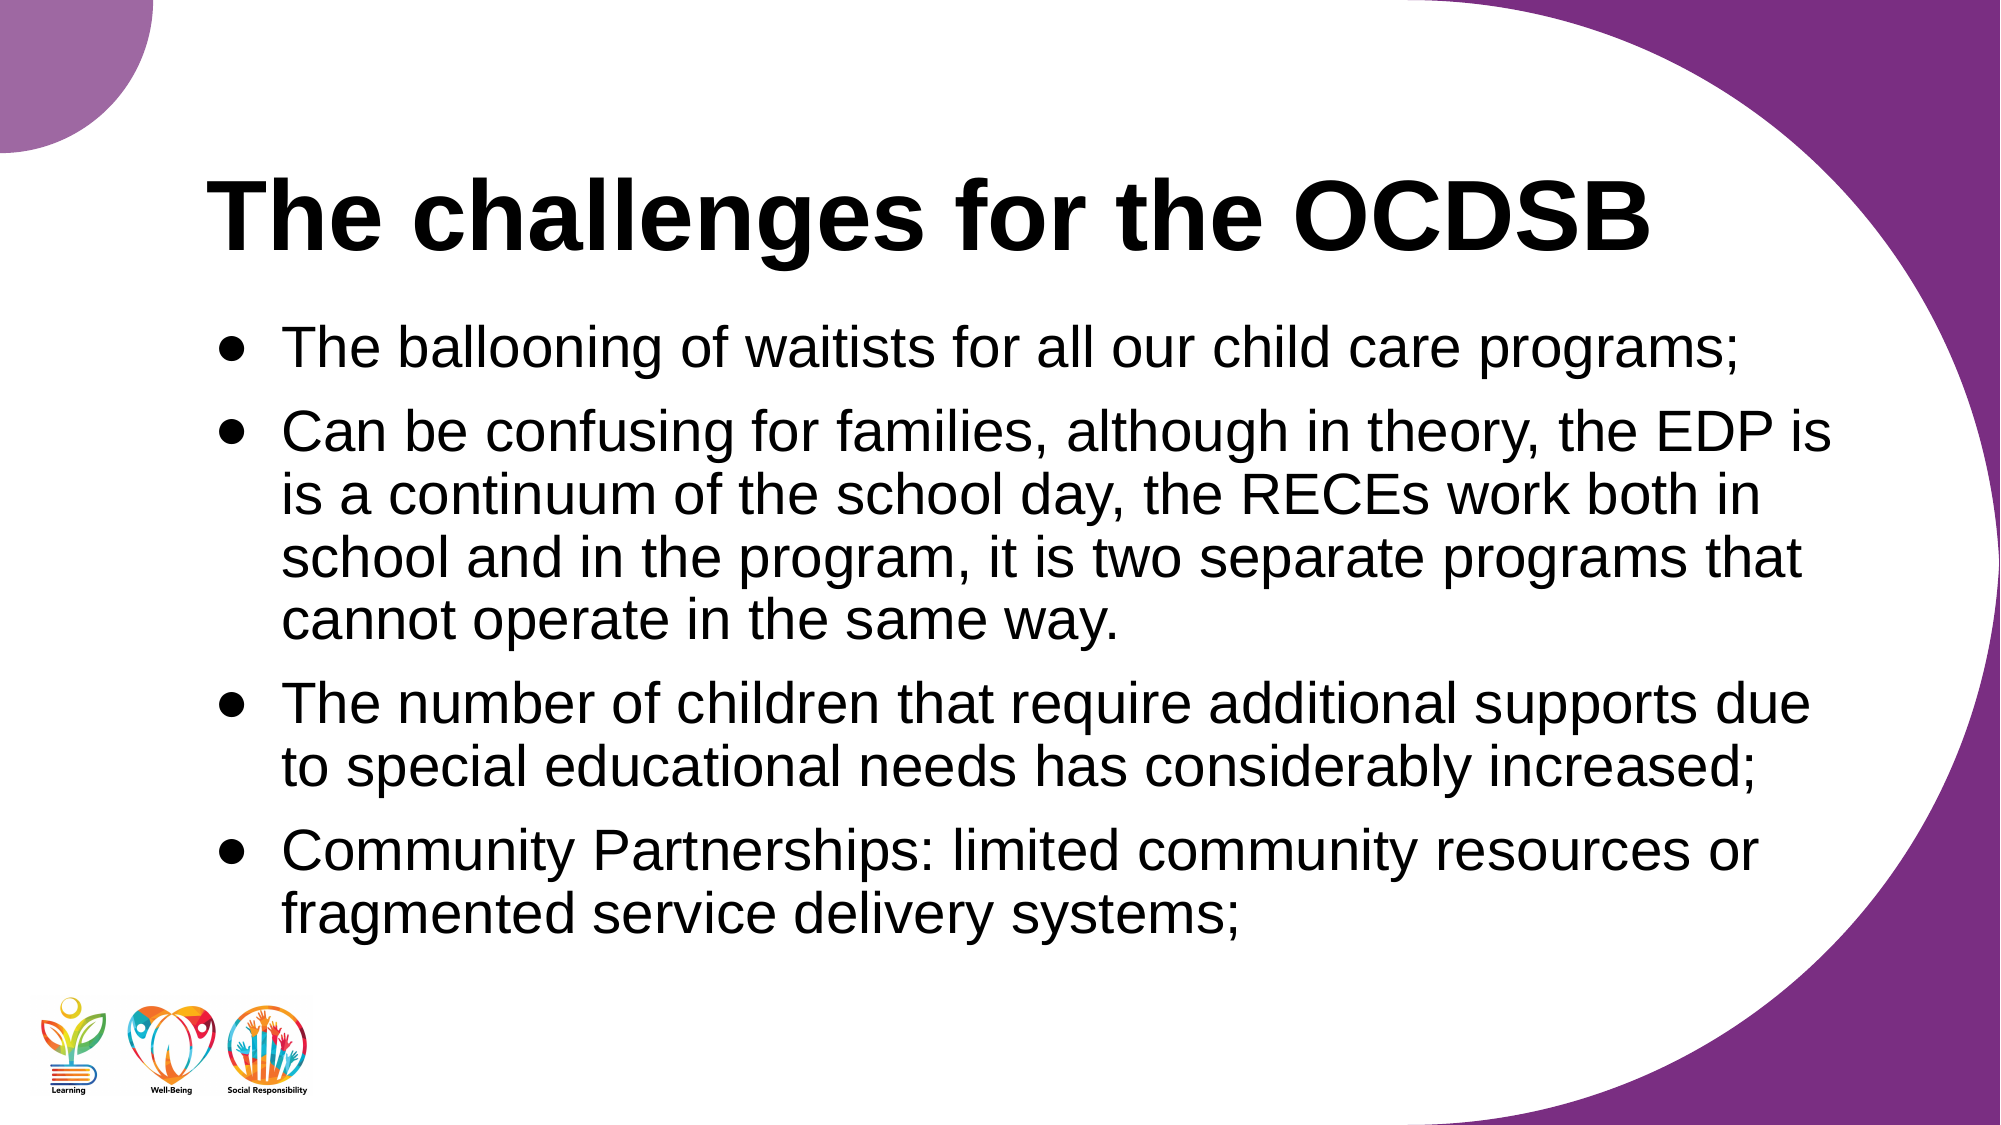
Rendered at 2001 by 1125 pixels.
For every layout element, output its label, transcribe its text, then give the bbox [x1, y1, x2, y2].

list The ballooning of waitists for all our child care programs; Can be confusing for families, although in theory, the EDP is is a continuum of the school day, the RECEs work both in school and in the program, it is two separate programs that cannot operate in the same way. The number of children that require additional supports due to special educational needs has considerably increased; Community Partnerships: limited community resources or fragmented service delivery systems; [191, 309, 1881, 884]
title The challenges for the OCDSB [191, 62, 1796, 280]
picture [30, 995, 313, 1096]
